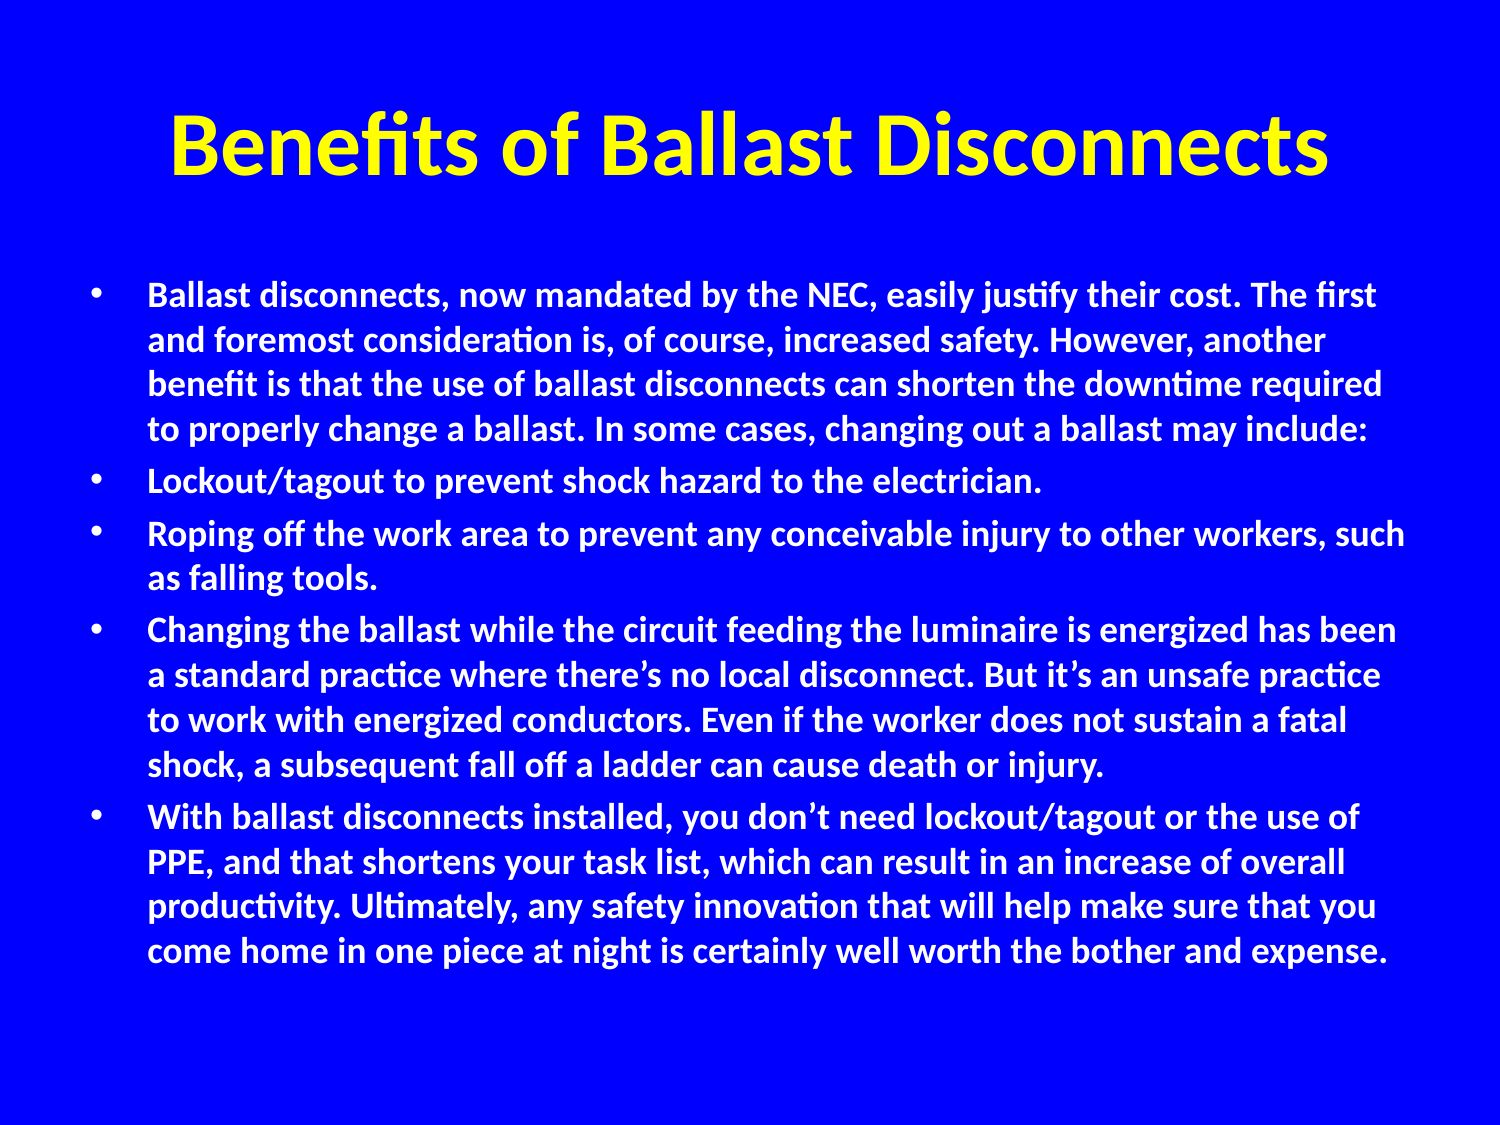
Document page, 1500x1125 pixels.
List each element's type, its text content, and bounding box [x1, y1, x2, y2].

title Benefits of Ballast Disconnects [75, 45, 1425, 233]
list Ballast disconnects, now mandated by the NEC, easily justify their cost. The first and foremost consideration is, of course, increased safety. However, another benefit is that the use of ballast disconnects can shorten the downtime required to properly change a ballast. In some cases, changing out a ballast may include: Lockout/tagout to prevent shock hazard to the electrician. Roping off the work area to prevent any conceivable injury to other workers, such as falling tools. Changing the ballast while the circuit feeding the luminaire is energized has been a standard practice where there’s no local disconnect. But it’s an unsafe practice to work with energized conductors. Even if the worker does not sustain a fatal shock, a subsequent fall off a ladder can cause death or injury. With ballast disconnects installed, you don’t need lockout/tagout or the use of PPE, and that shortens your task list, which can result in an increase of overall productivity. Ultimately, any safety innovation that will help make sure that you come home in one piece at night is certainly well worth the bother and expense. [75, 262, 1425, 1005]
